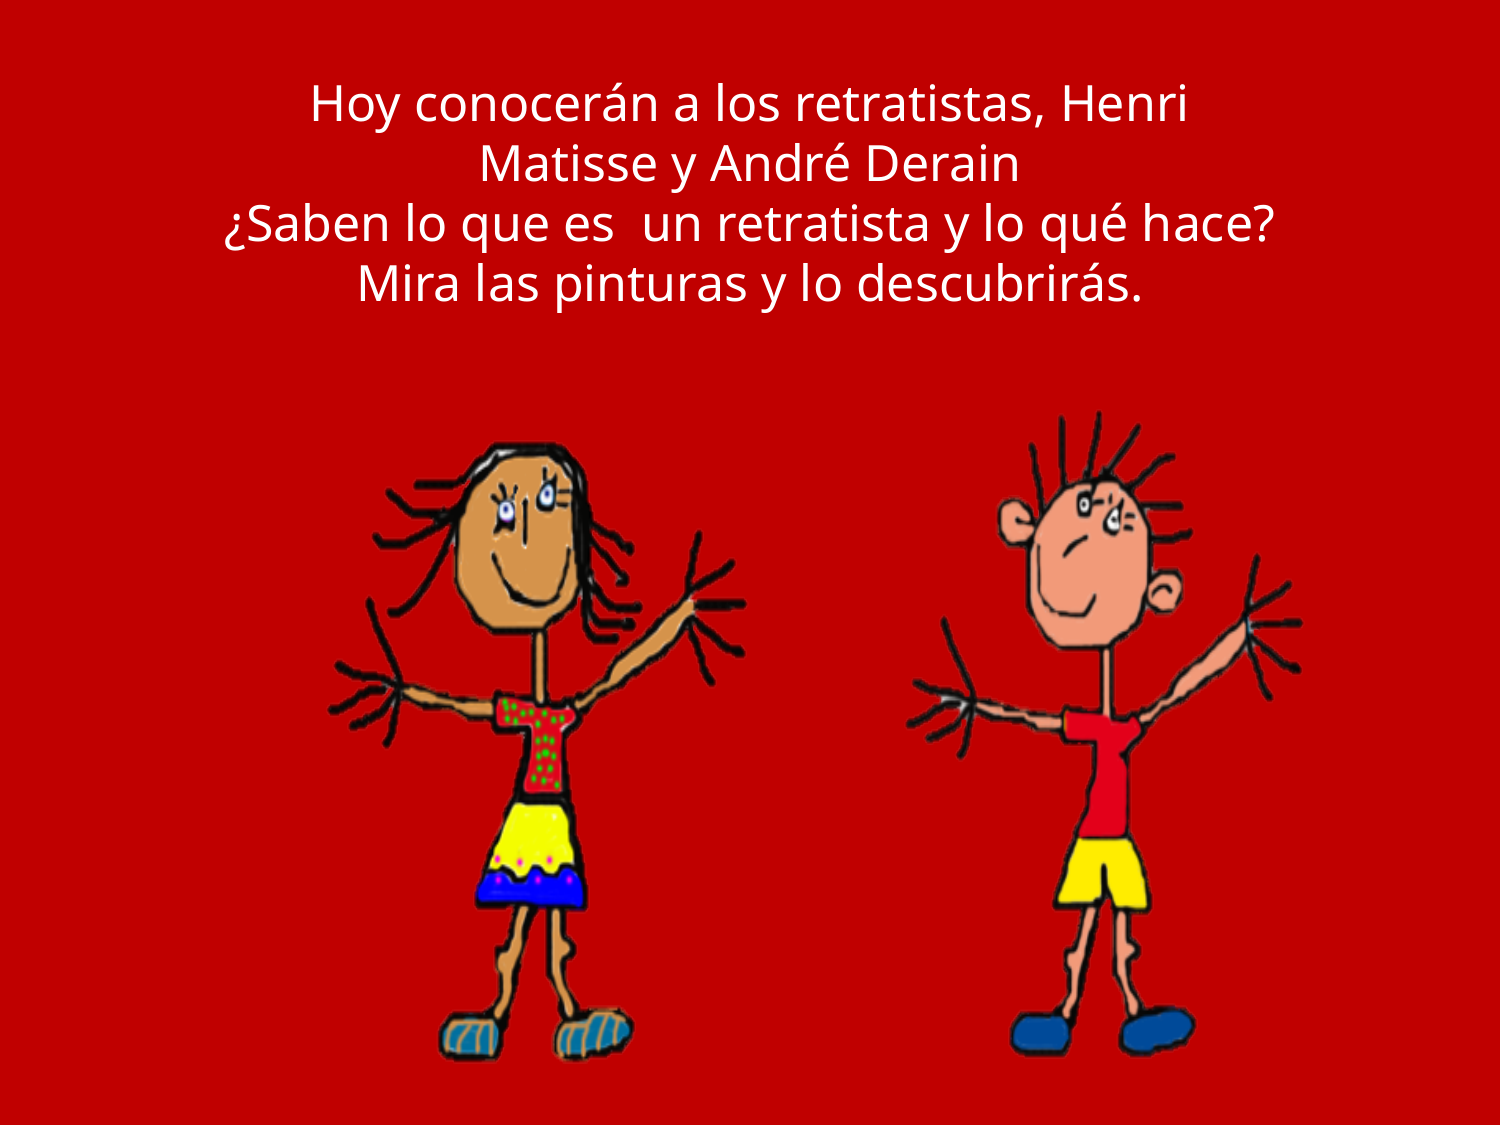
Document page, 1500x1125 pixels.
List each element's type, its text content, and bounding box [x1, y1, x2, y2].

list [325, 439, 750, 1066]
picture [902, 406, 1306, 1061]
text_box Hoy conocerán a los retratistas, Henri Matisse y André Derain ¿Saben lo que es un retratista y lo qué hace? Mira las pinturas y lo descubrirás. [204, 64, 1296, 319]
